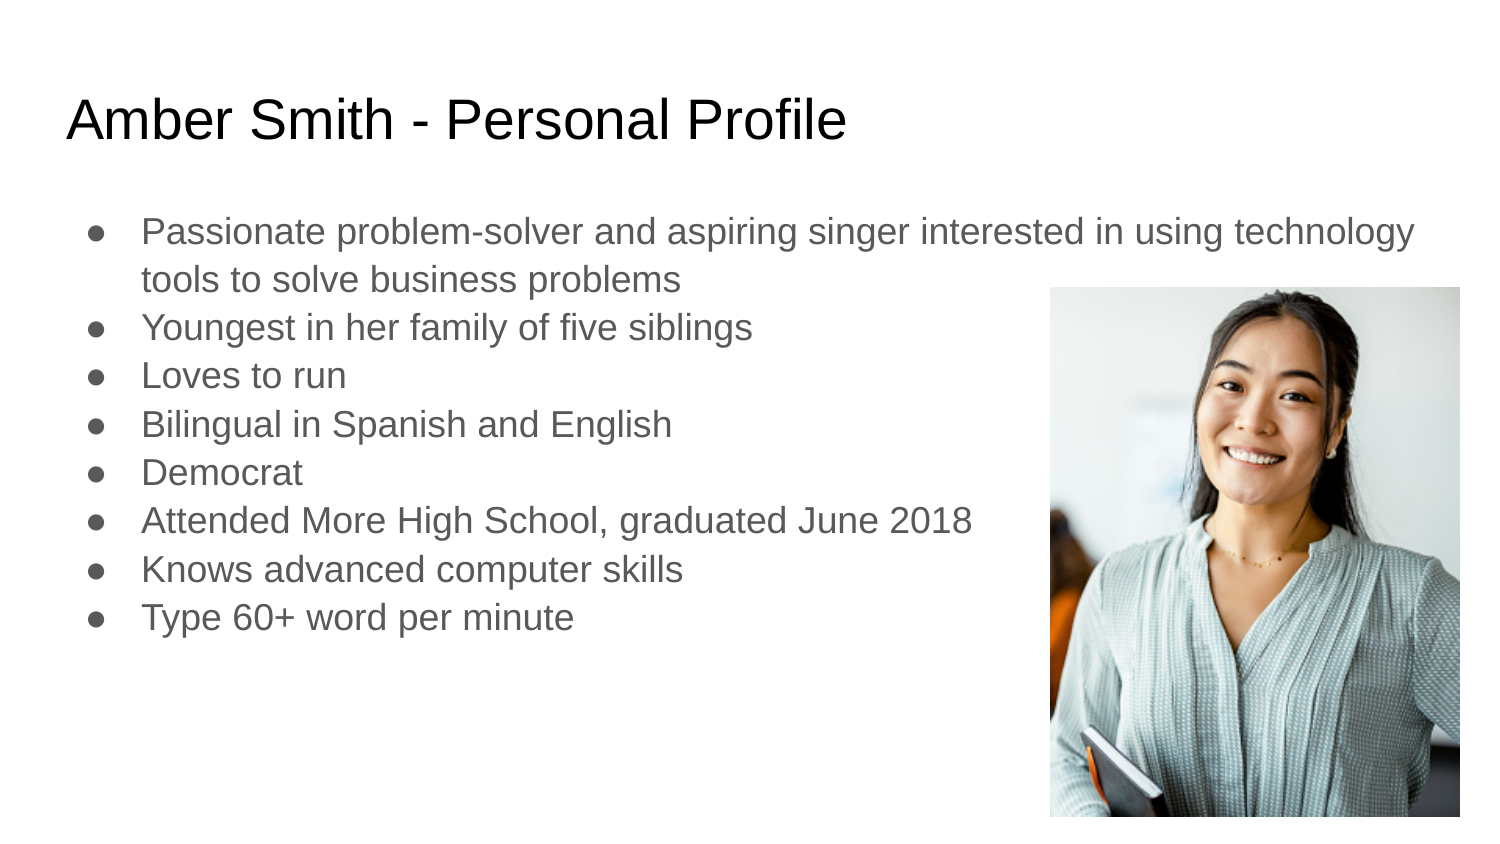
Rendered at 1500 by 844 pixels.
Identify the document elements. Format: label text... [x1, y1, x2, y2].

title Amber Smith - Personal Profile [51, 72, 1449, 167]
list Passionate problem-solver and aspiring singer interested in using technology tools to solve business problems Youngest in her family of five siblings Loves to run Bilingual in Spanish and English Democrat Attended More High School, graduated June 2018 Knows advanced computer skills Type 60+ word per minute [51, 189, 1449, 750]
picture [1049, 286, 1461, 818]
